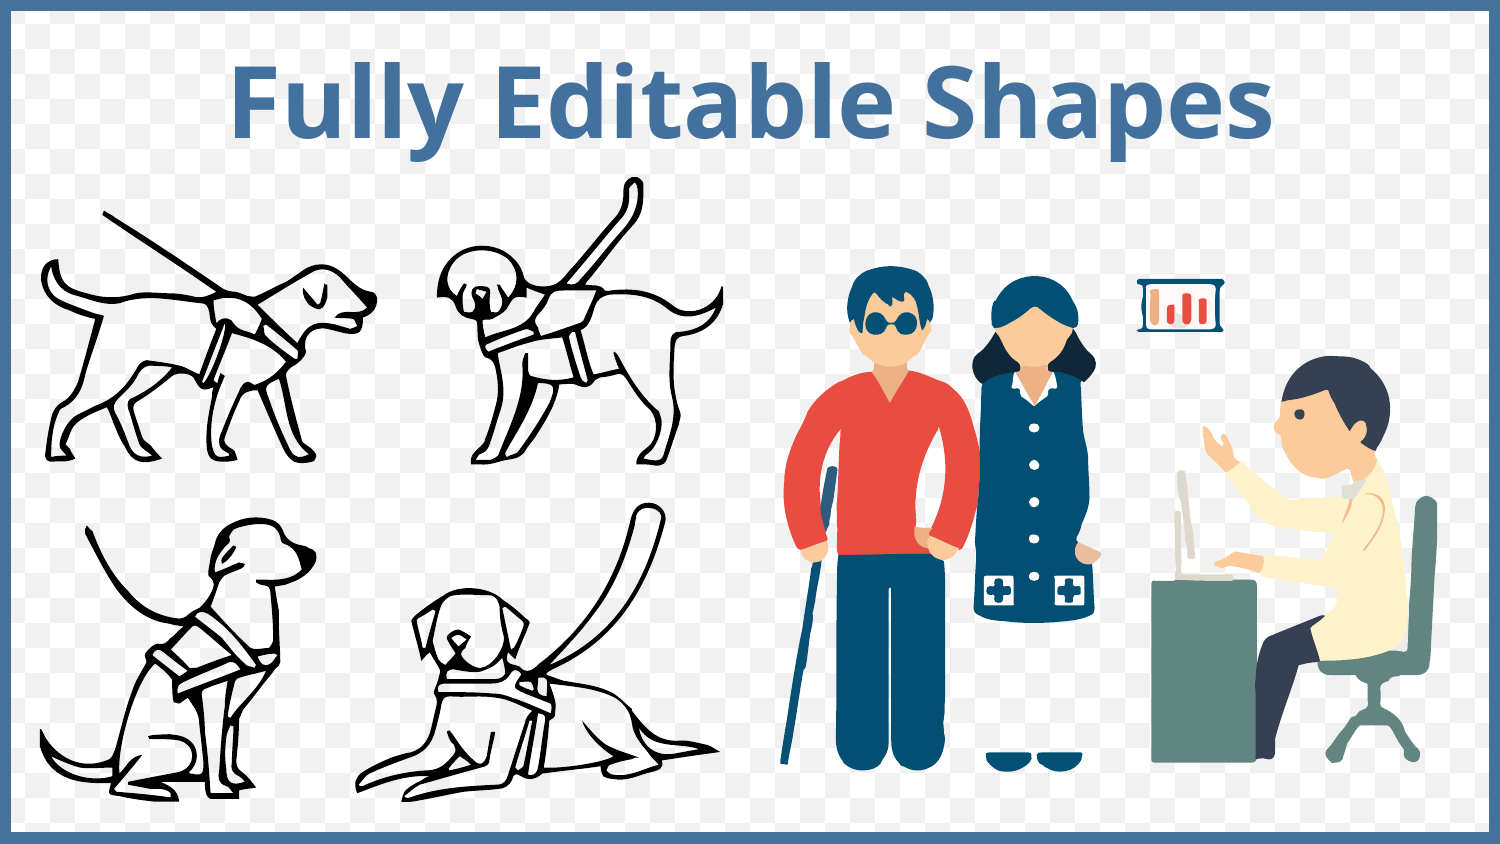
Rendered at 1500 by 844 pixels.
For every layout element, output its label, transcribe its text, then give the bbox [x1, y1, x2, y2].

list Fully Editable Shapes [39, 61, 1464, 151]
picture [11, 11, 1489, 832]
